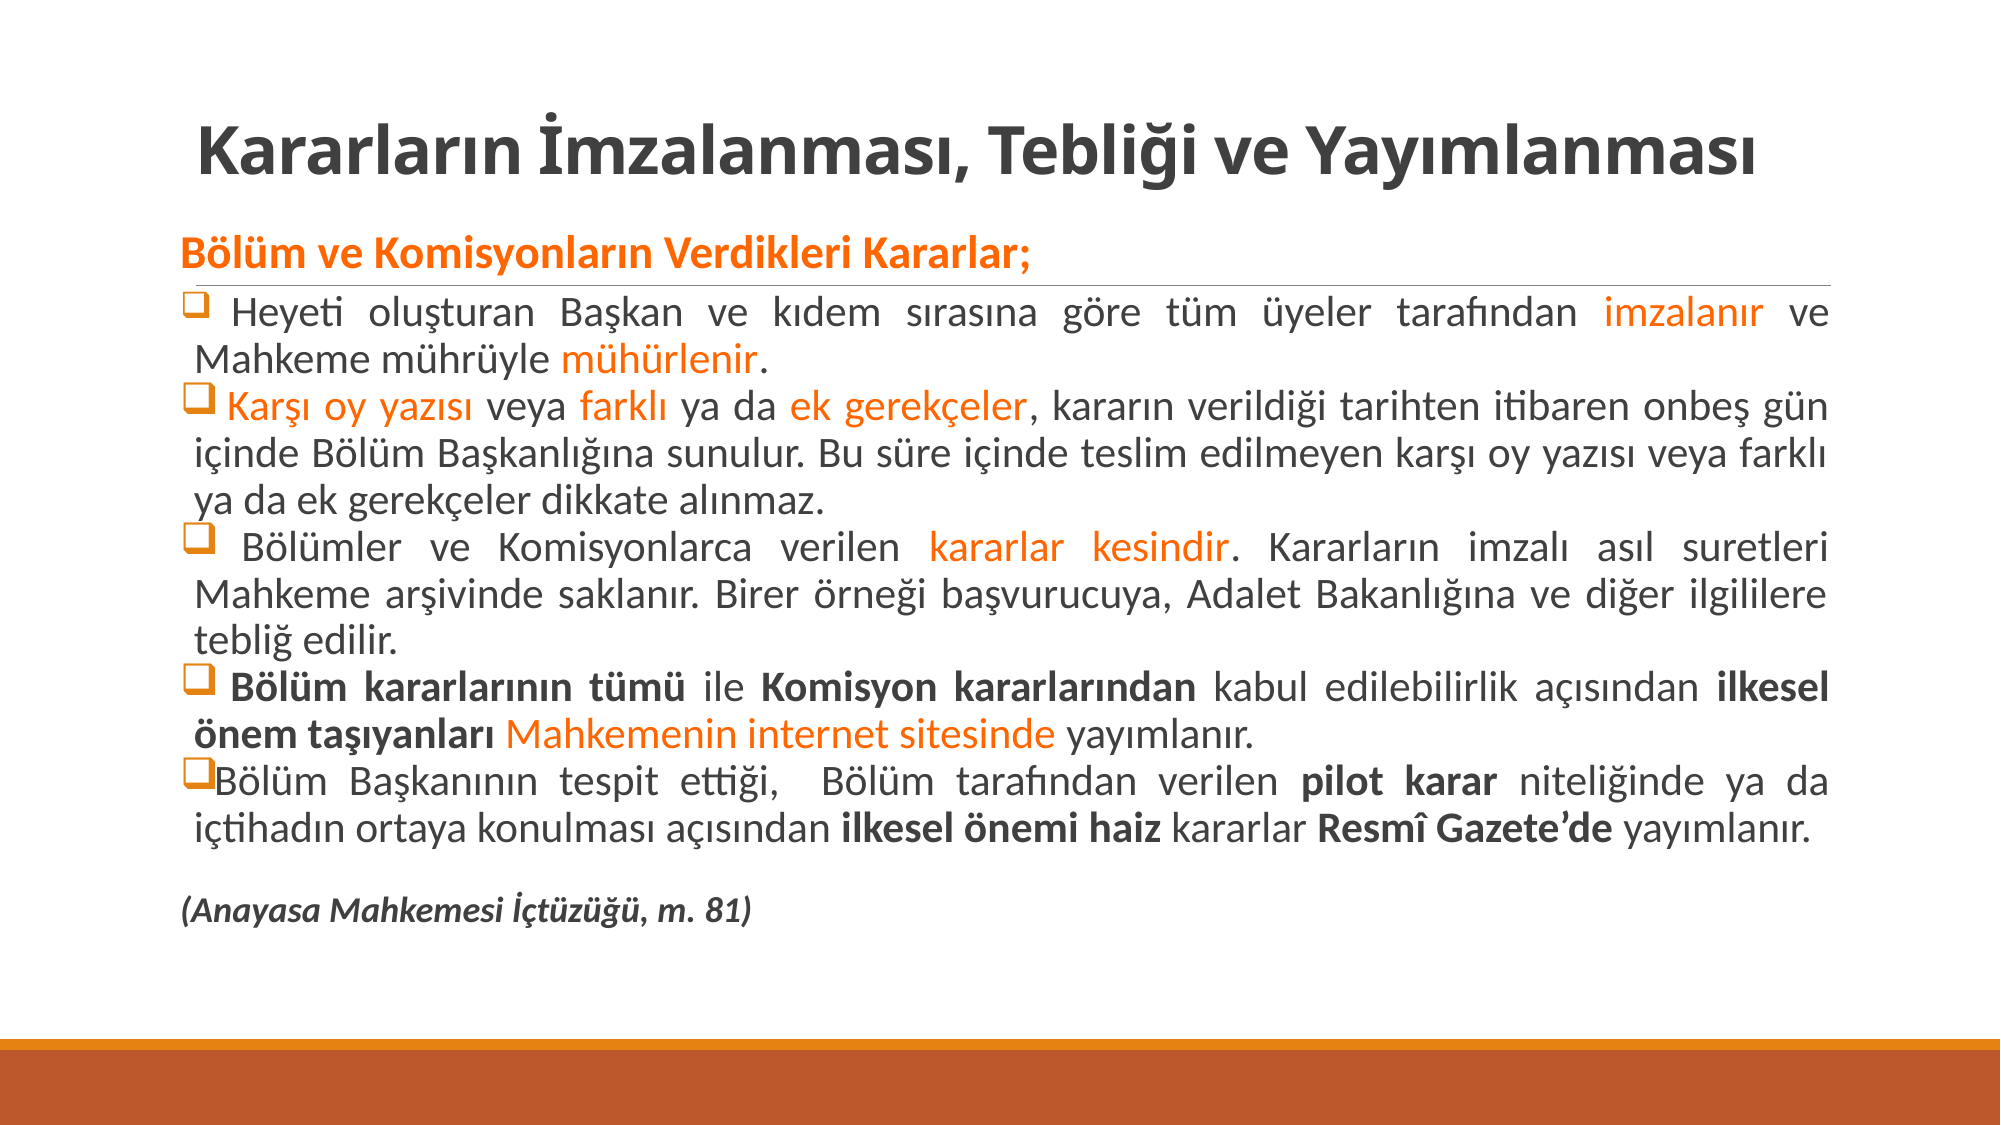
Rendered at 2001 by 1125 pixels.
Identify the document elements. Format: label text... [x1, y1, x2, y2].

title Kararların İmzalanması, Tebliği ve Yayımlanması [180, 47, 1830, 196]
list Bölüm ve Komisyonların Verdikleri Kararlar; Heyeti oluşturan Başkan ve kıdem sırasına göre tüm üyeler tarafından imzalanır ve Mahkeme mührüyle mühürlenir. Karşı oy yazısı veya farklı ya da ek gerekçeler, kararın verildiği tarihten itibaren onbeş gün içinde Bölüm Başkanlığına sunulur. Bu süre içinde teslim edilmeyen karşı oy yazısı veya farklı ya da ek gerekçeler dikkate alınmaz. Bölümler ve Komisyonlarca verilen kararlar kesindir. Kararların imzalı asıl suretleri Mahkeme arşivinde saklanır. Birer örneği başvurucuya, Adalet Bakanlığına ve diğer ilgililere tebliğ edilir. Bölüm kararlarının tümü ile Komisyon kararlarından kabul edilebilirlik açısından ilkesel önem taşıyanları Mahkemenin internet sitesinde yayımlanır. Bölüm Başkanının tespit ettiği, Bölüm tarafından verilen pilot karar niteliğinde ya da içtihadın ortaya konulması açısından ilkesel önemi haiz kararlar Resmî Gazete’de yayımlanır. (Anayasa Mahkemesi İçtüzüğü, m. 81) [180, 219, 1830, 963]
